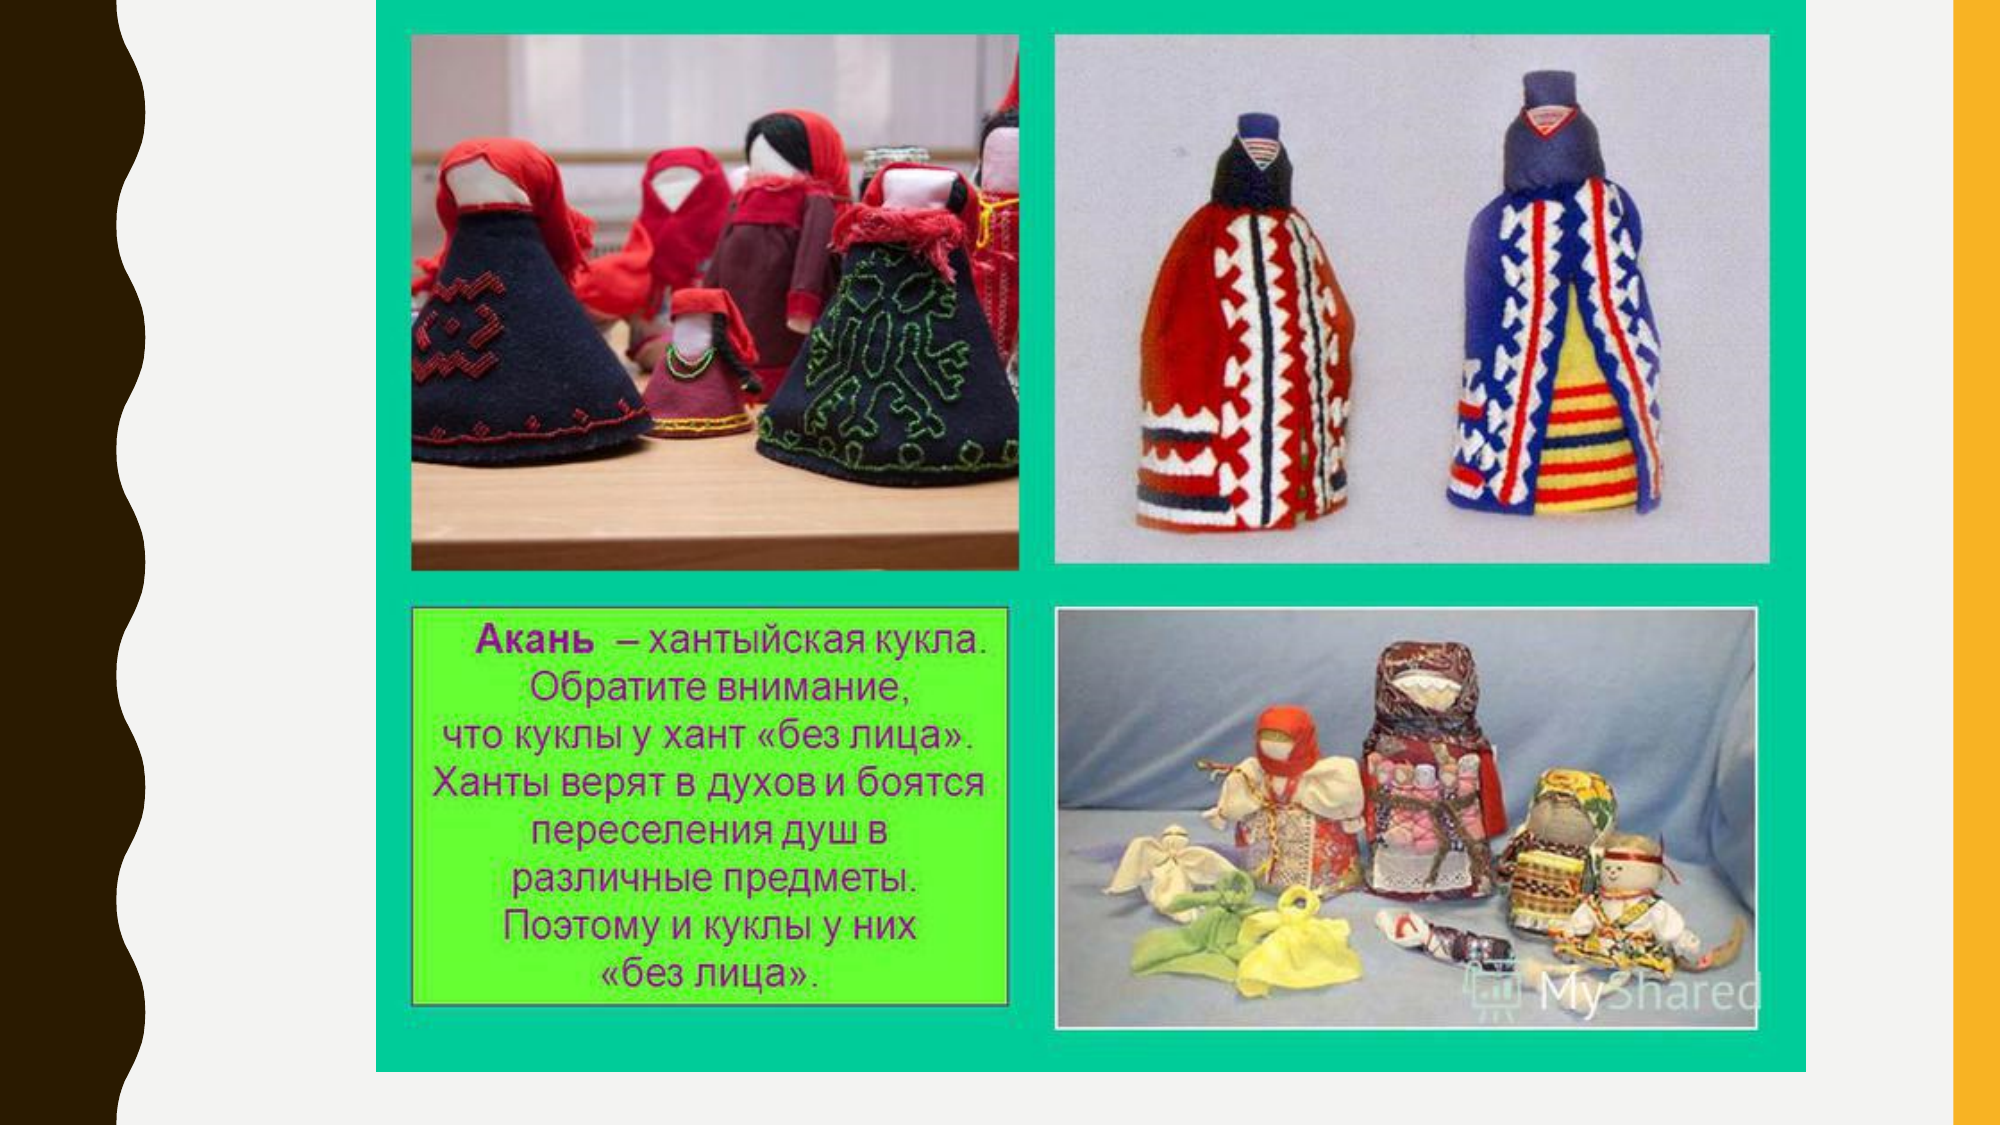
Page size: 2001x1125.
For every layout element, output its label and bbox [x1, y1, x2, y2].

list [375, 0, 1805, 1072]
